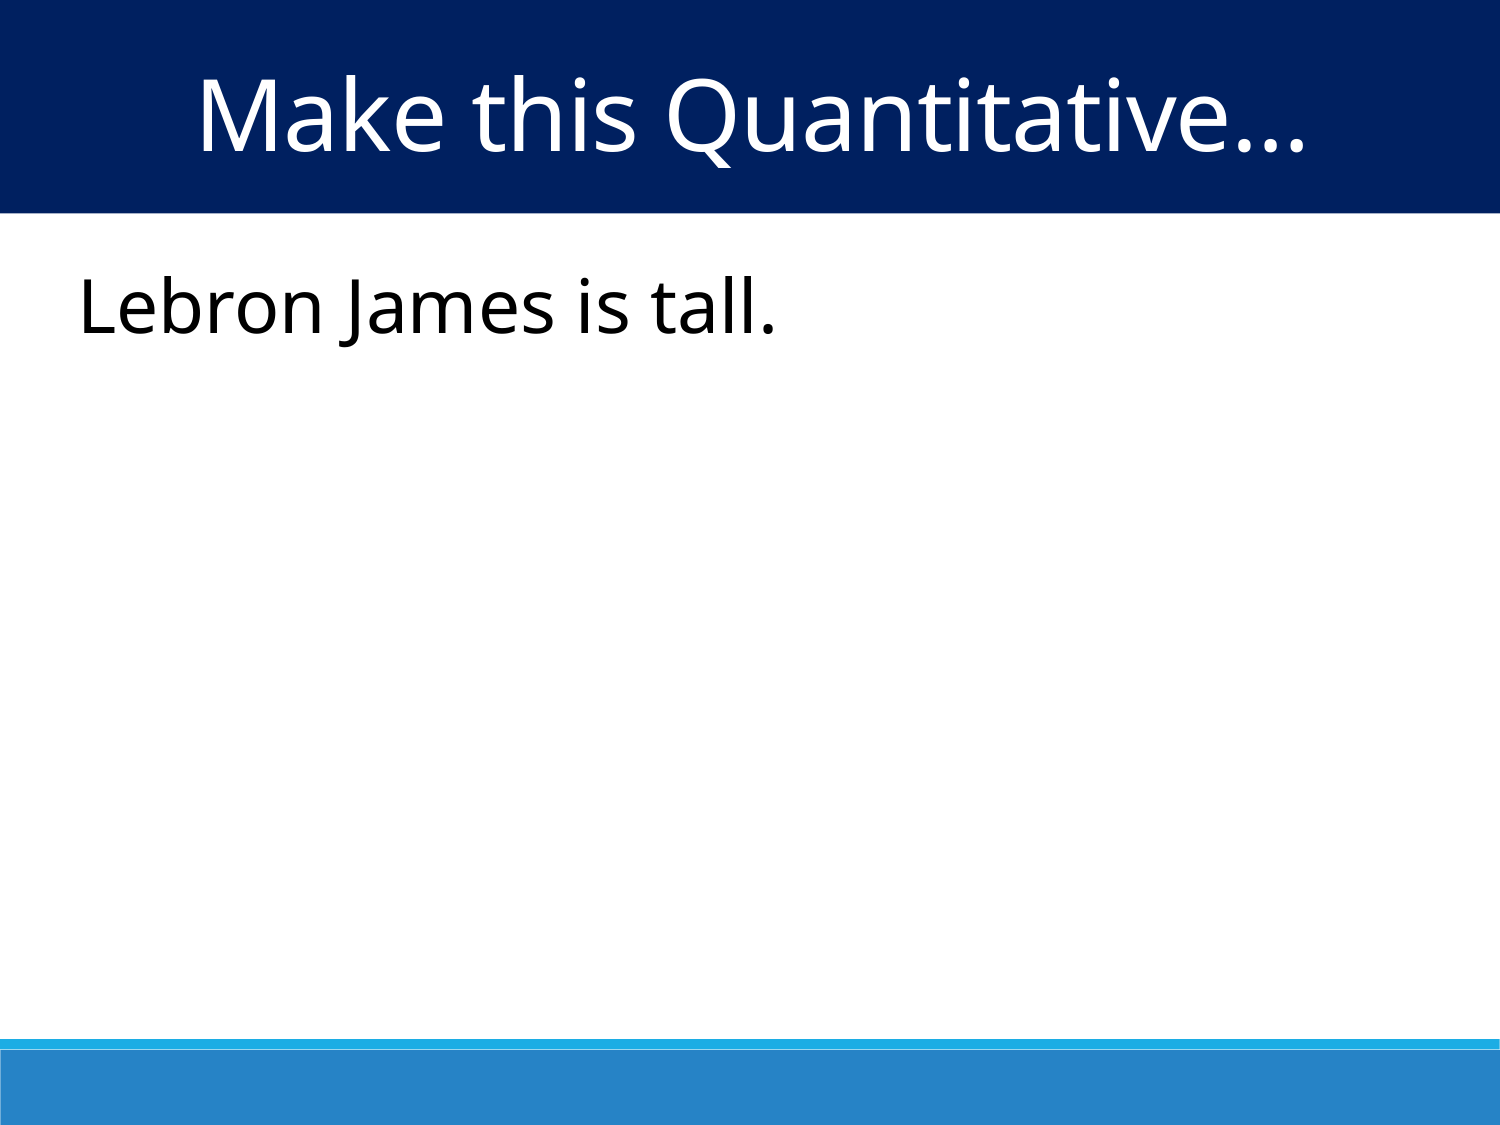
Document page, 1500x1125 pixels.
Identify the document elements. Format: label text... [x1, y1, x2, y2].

text_box [0, 0, 1500, 215]
text_box Make this Quantitative… [4, 62, 1500, 189]
text_box Lebron James is tall. [62, 251, 1453, 356]
